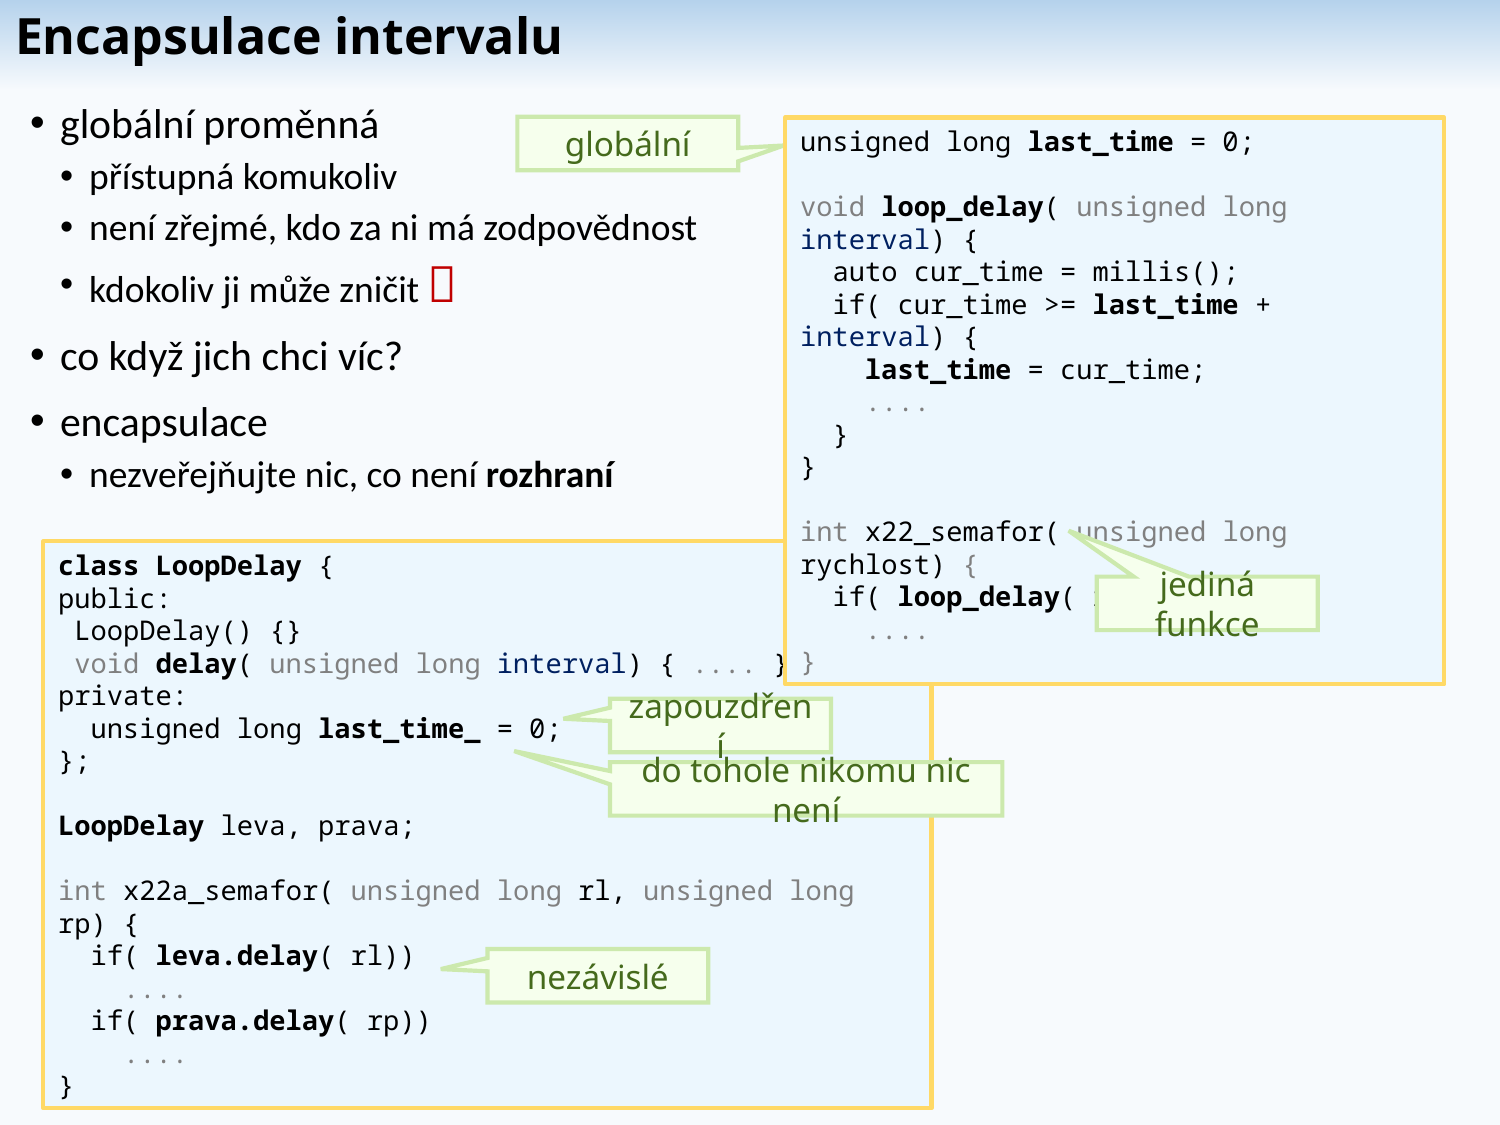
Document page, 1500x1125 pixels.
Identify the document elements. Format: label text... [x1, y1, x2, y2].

title Encapsulace intervalu [0, 0, 1500, 77]
text_box nezávislé [440, 948, 710, 1004]
text_box jediná funkce [1068, 529, 1319, 632]
text_box do tohole nikomu nic není [513, 750, 1004, 817]
text_box zapouzdření [563, 697, 832, 754]
text_box globální [516, 115, 785, 172]
list globální proměnná přístupná komukoliv není zřejmé, kdo za ni má zodpovědnost kdokoliv ji může zničit  co když jich chci víc? encapsulace nezveřejňujte nic, co není rozhraní [15, 94, 763, 1113]
text_box unsigned long last_time = 0; void loop_delay( unsigned long interval) { auto cur_time = millis(); if( cur_time >= last_time + interval) { last_time = cur_time; .... } } int x22_semafor( unsigned long rychlost) { if( loop_delay( rychlost)) .... } [785, 117, 1445, 685]
text_box class LoopDelay { public: LoopDelay() {} void delay( unsigned long interval) { .... } private: unsigned long last_time_ = 0; }; LoopDelay leva, prava; int x22a_semafor( unsigned long rl, unsigned long rp) { if( leva.delay( rl)) .... if( prava.delay( rp)) .... } [43, 541, 932, 1109]
